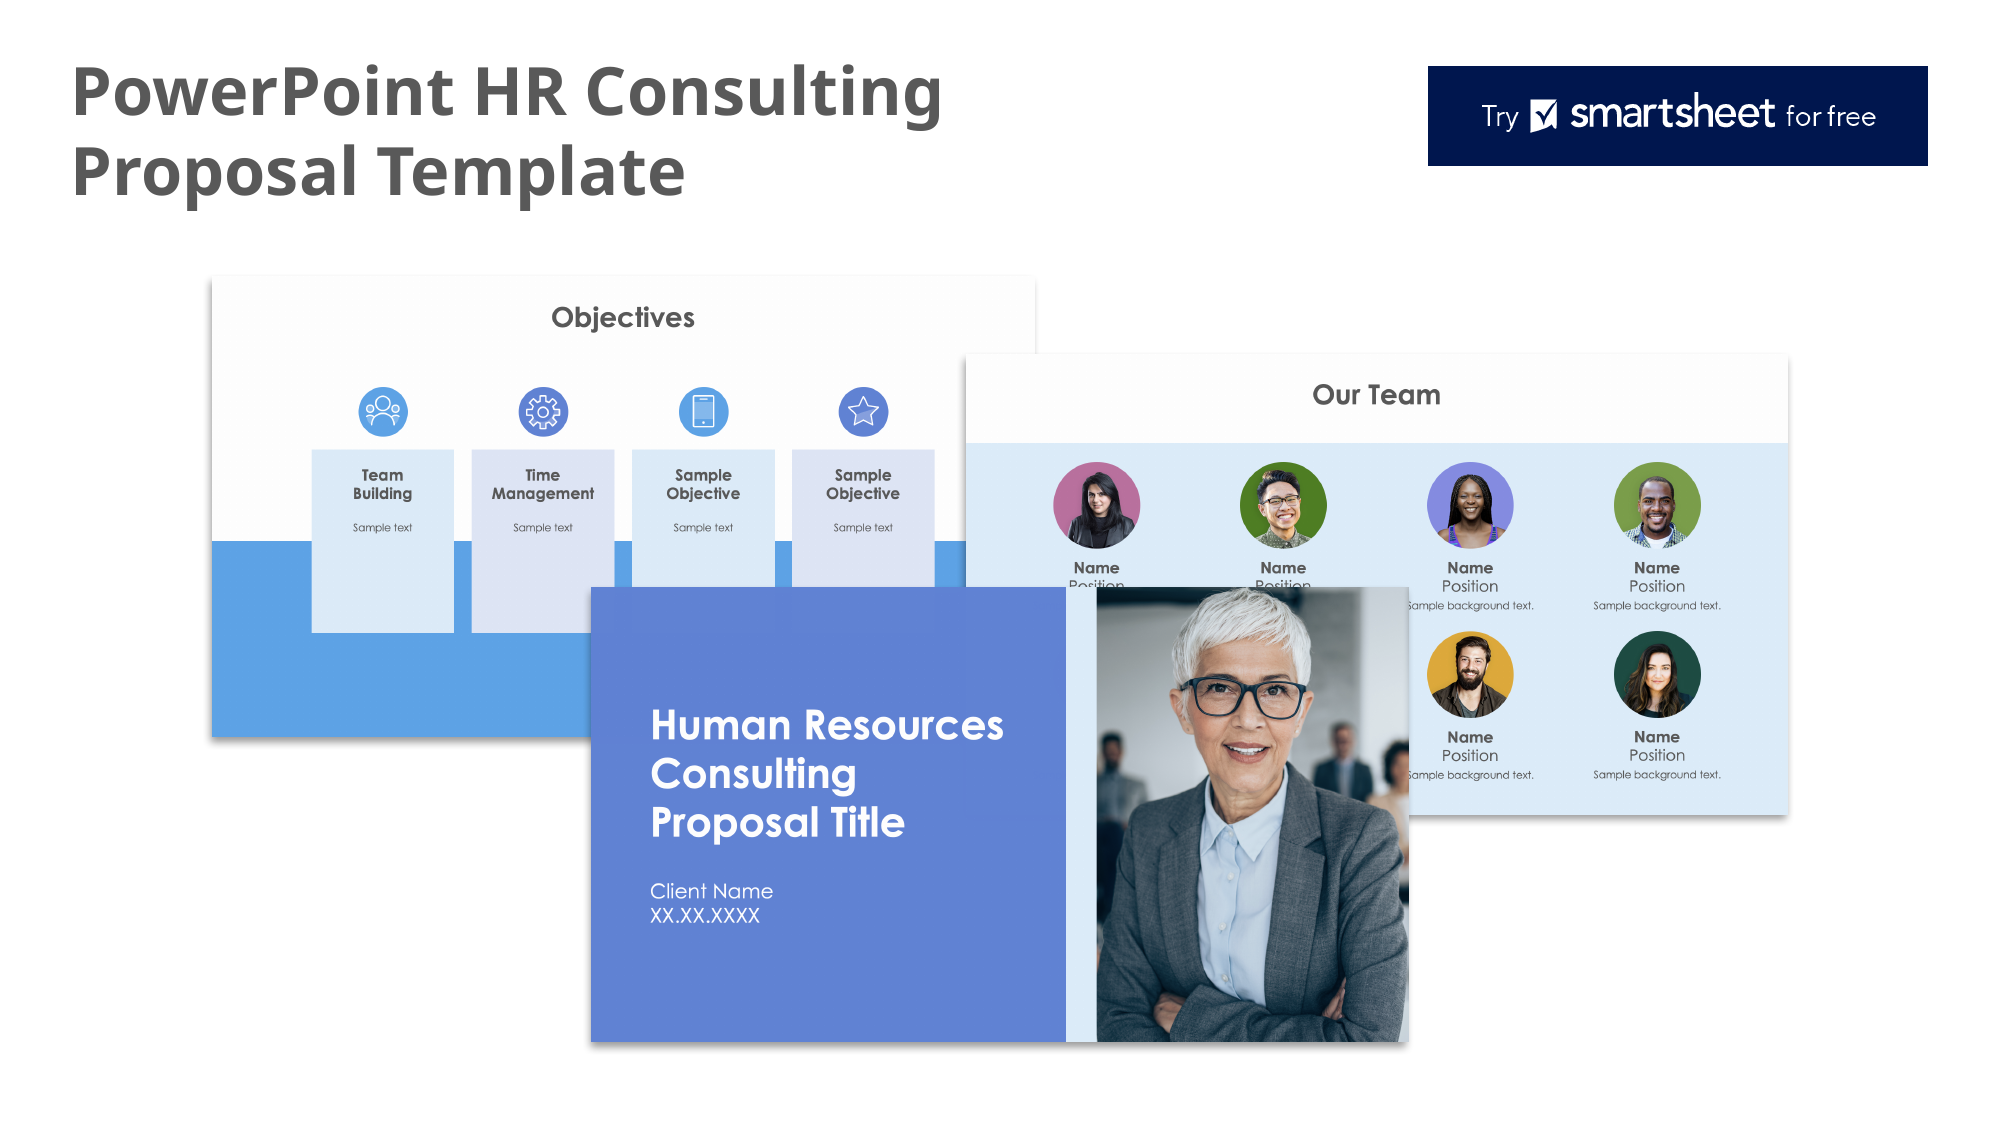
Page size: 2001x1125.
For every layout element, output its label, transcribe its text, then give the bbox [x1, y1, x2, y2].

picture [1427, 65, 1928, 166]
picture [211, 276, 1789, 1043]
text_box PowerPoint HR Consulting Proposal Template [55, 41, 1120, 217]
